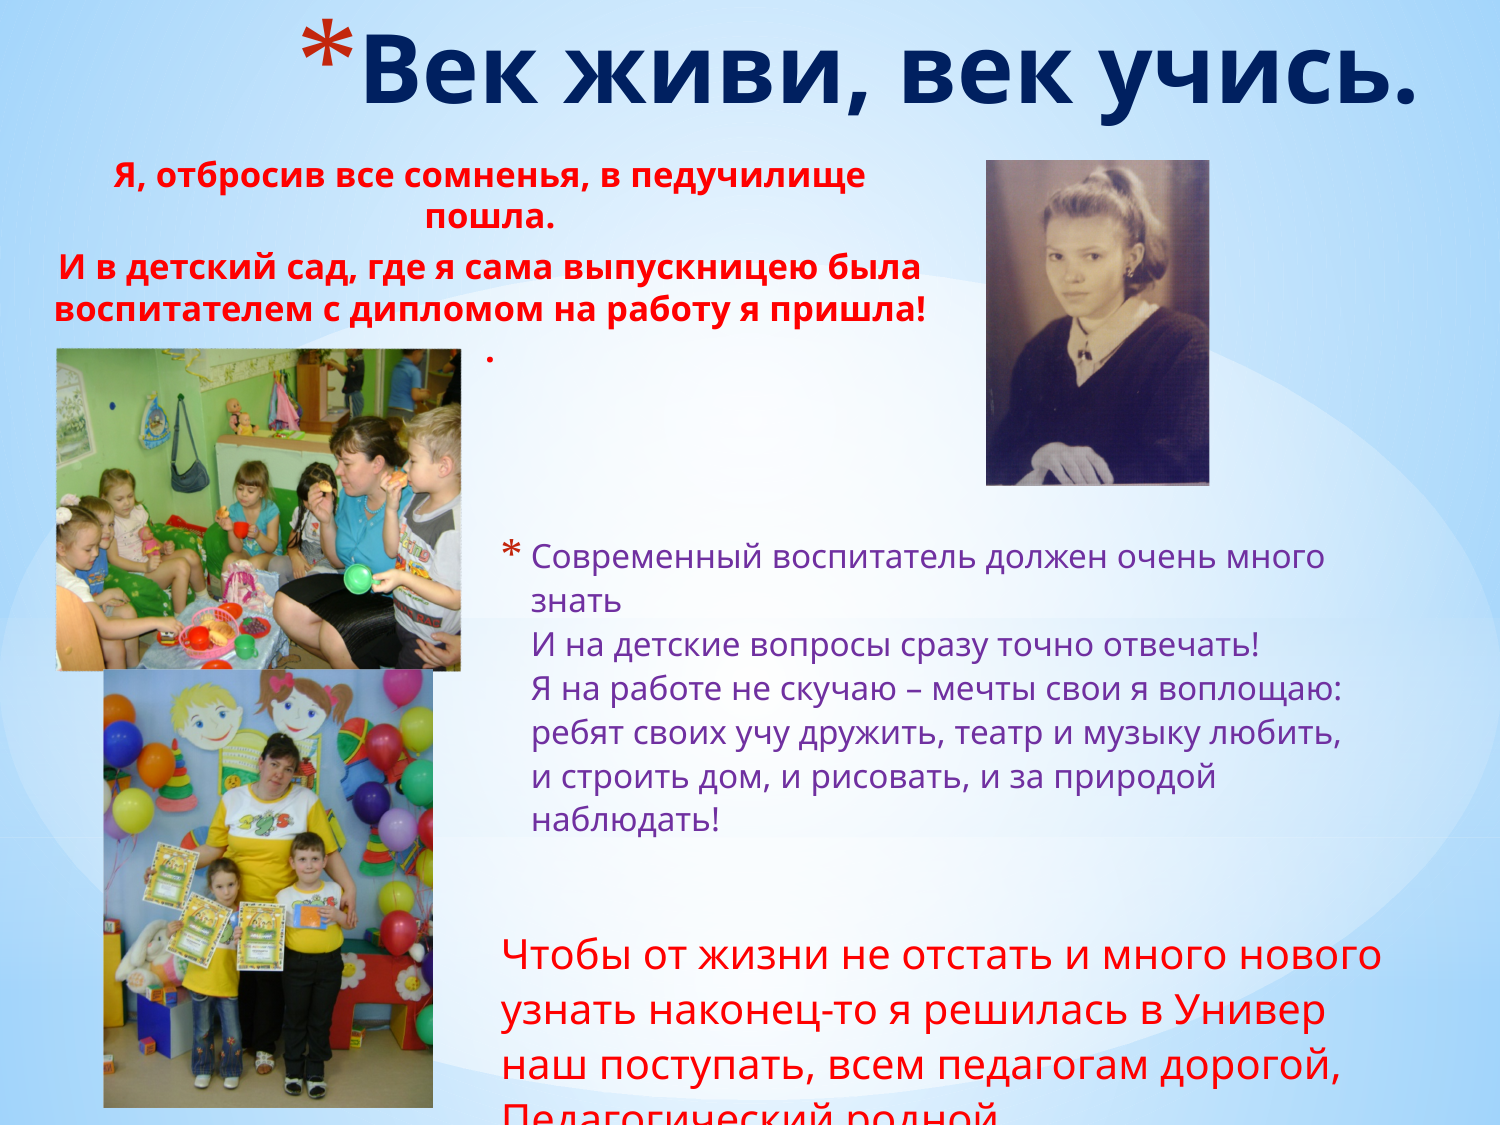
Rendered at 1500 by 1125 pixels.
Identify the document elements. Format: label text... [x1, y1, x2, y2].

list Я, отбросив все сомненья, в педучилище пошла. И в детский сад, где я сама выпускницею была воспитателем с дипломом на работу я пришла! . [29, 137, 951, 445]
picture [1, 279, 516, 1108]
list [985, 160, 1210, 486]
list Современный воспитатель должен очень много знать И на детские вопросы сразу точно отвечать! Я на работе не скучаю – мечты свои я воплощаю: ребят своих учу дружить, театр и музыку любить, и строить дом, и рисовать, и за природой наблюдать! Чтобы от жизни не отстать и много нового узнать наконец-то я решилась в Универ наш поступать, всем педагогам дорогой, Педагогический родной. [478, 523, 1430, 749]
title Век живи, век учись. [75, 0, 1436, 173]
text_box [493, 809, 815, 914]
